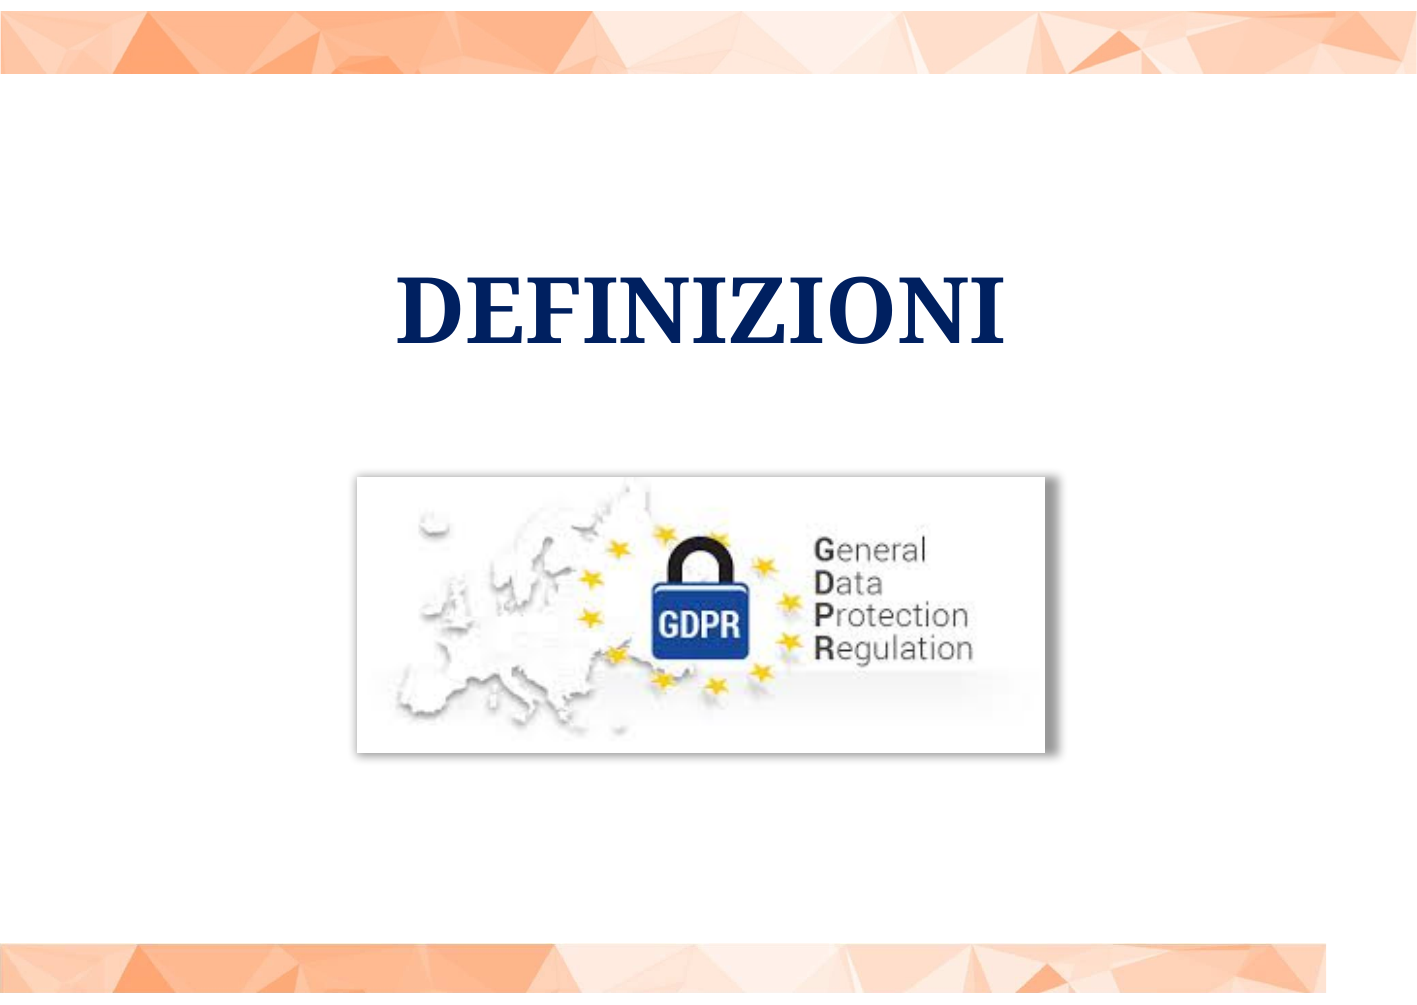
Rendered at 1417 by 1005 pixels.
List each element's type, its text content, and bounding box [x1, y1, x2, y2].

picture [356, 476, 1045, 753]
picture [0, 11, 1417, 74]
list DEFINIZIONI [58, 252, 1344, 364]
picture [0, 943, 1327, 993]
